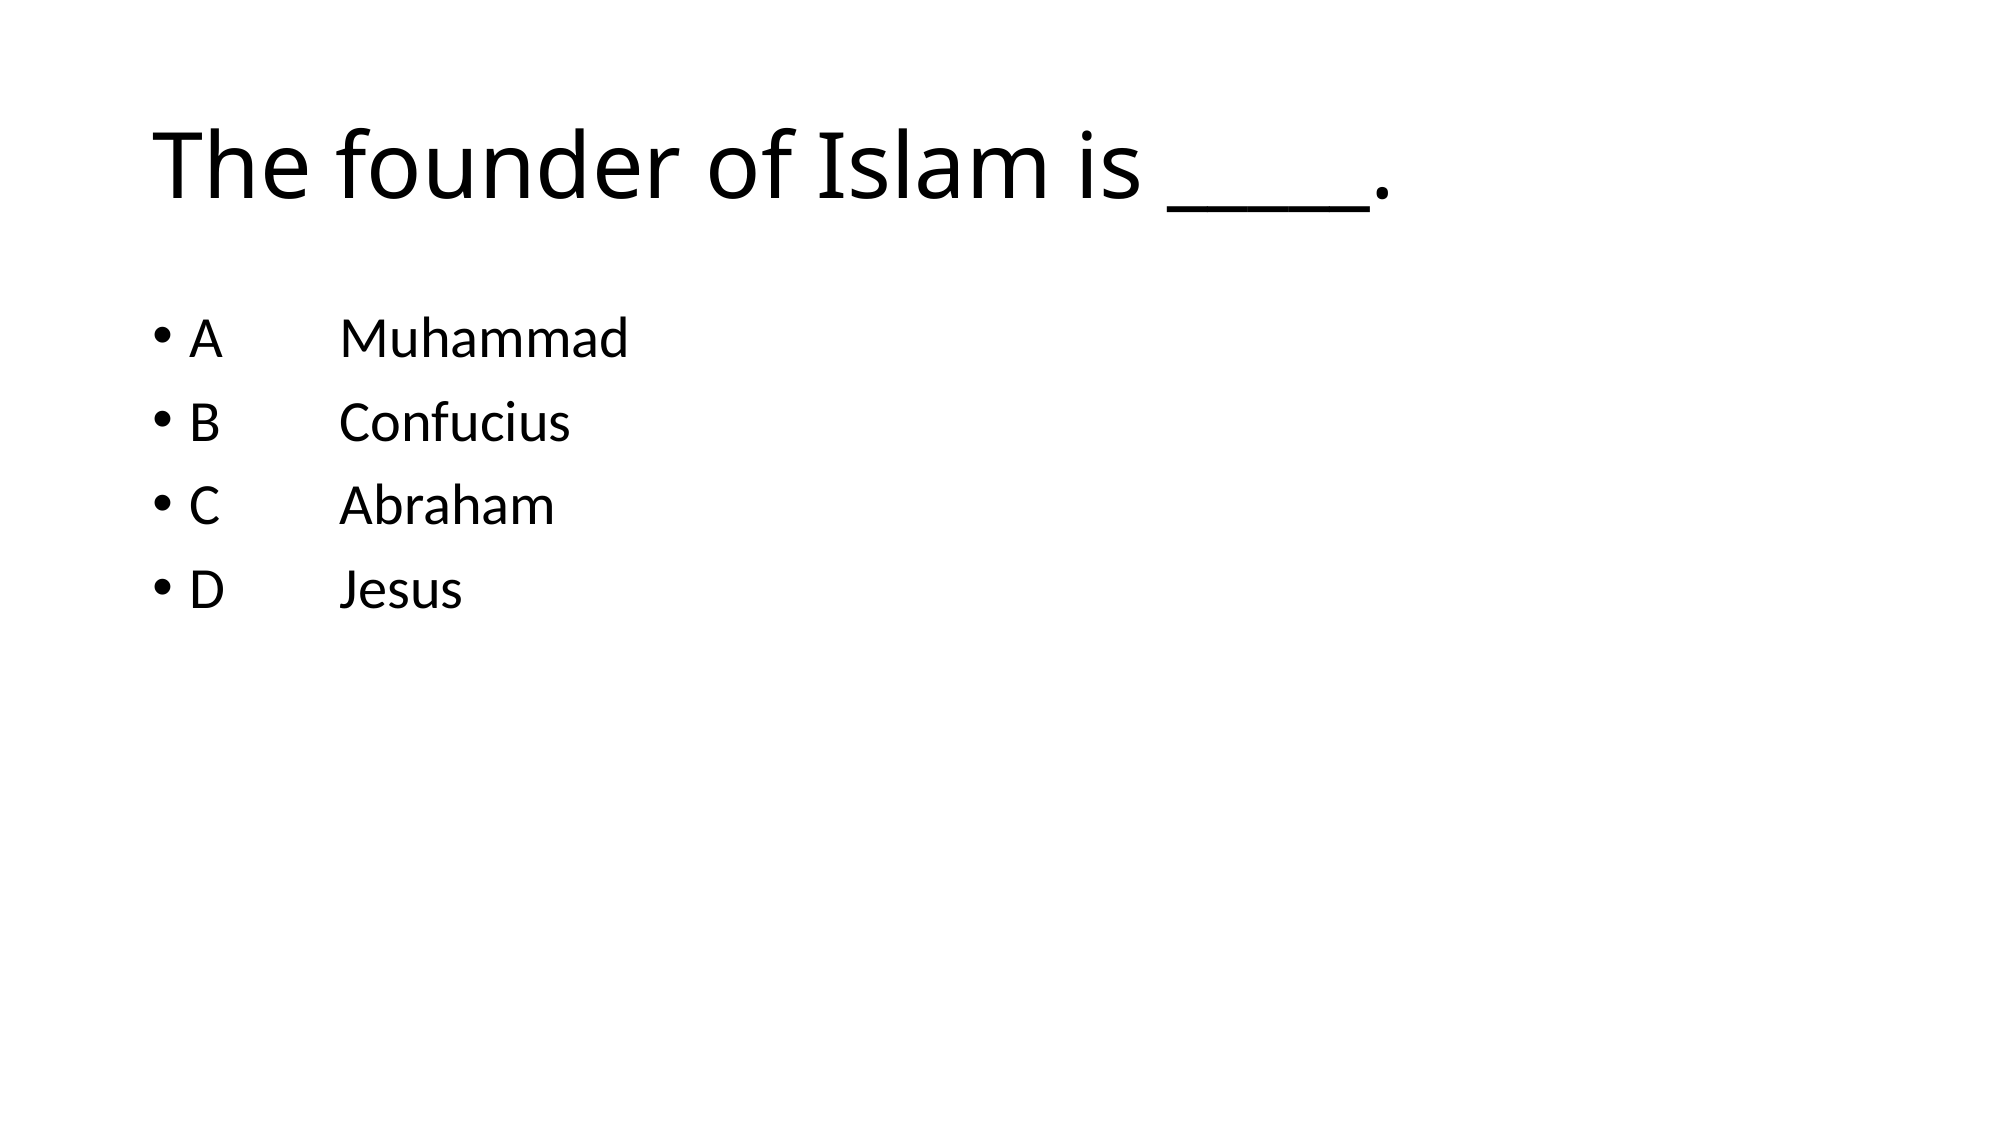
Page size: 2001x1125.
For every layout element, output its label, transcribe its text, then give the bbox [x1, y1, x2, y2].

list A Muhammad B Confucius C Abraham D Jesus [137, 299, 1863, 1014]
title The founder of Islam is _____. [137, 59, 1863, 278]
